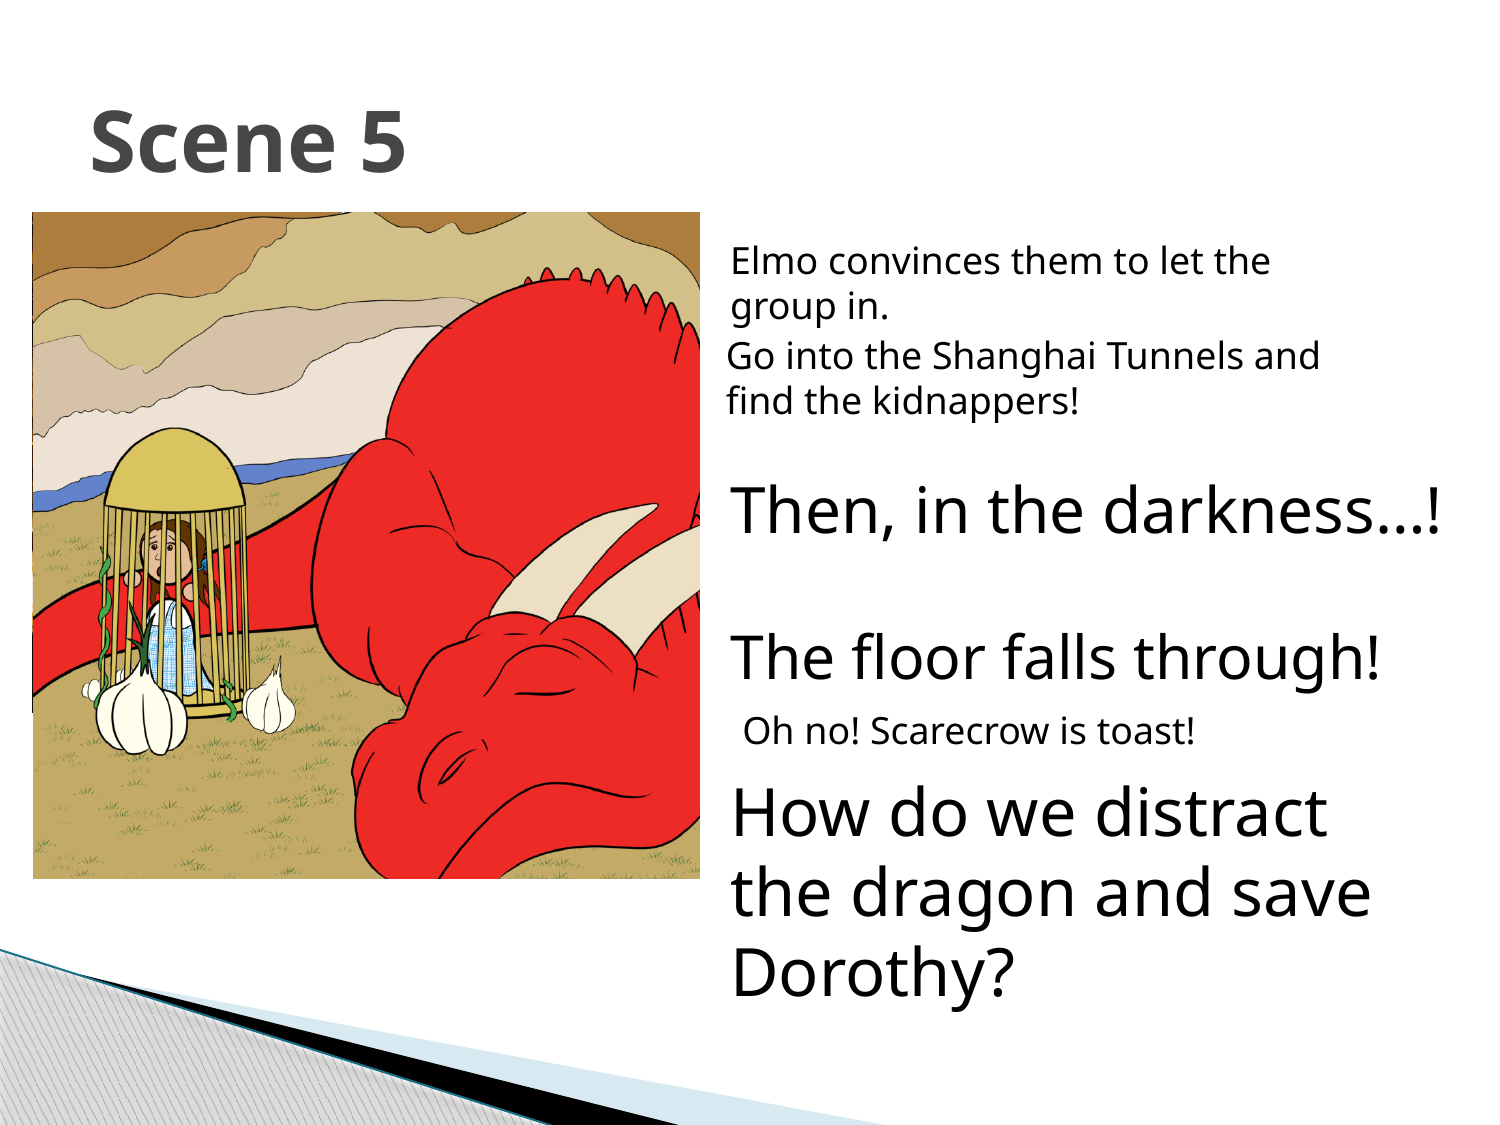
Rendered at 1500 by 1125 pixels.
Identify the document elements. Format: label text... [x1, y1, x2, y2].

text_box The floor falls through! [715, 611, 1500, 700]
title Scene 5 [75, 45, 1425, 233]
text_box Then, in the darkness…! [715, 462, 1475, 563]
text_box Elmo convinces them to let the group in. [715, 229, 1366, 335]
text_box How do we distract the dragon and save Dorothy? [715, 762, 1463, 1040]
text_box Oh no! Scarecrow is toast! [727, 699, 1378, 760]
text_box Go into the Shanghai Tunnels and find the kidnappers! [711, 324, 1362, 430]
picture [32, 212, 701, 879]
